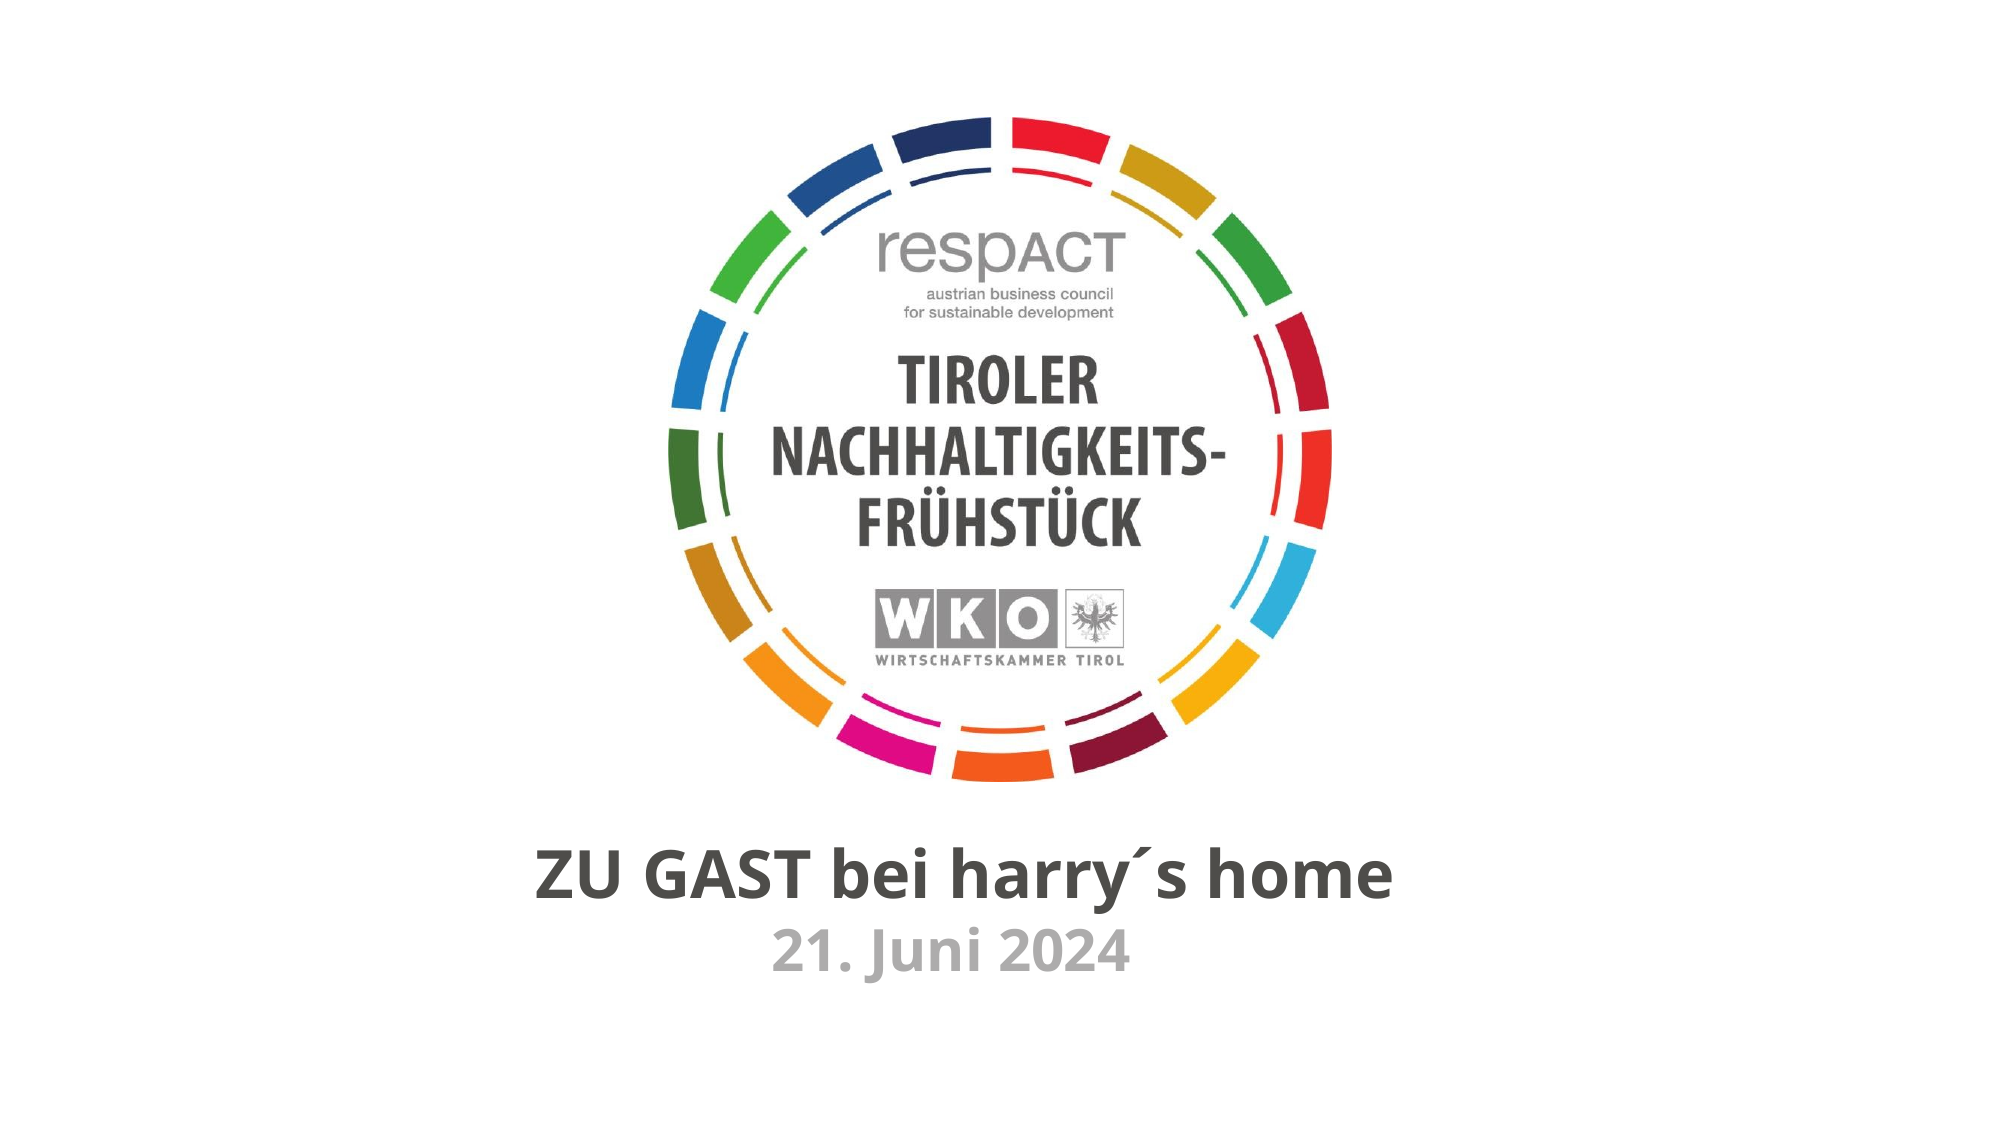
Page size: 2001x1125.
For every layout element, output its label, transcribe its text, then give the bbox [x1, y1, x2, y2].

picture [668, 117, 1332, 782]
text_box ZU GAST bei harry´s home 21. Juni 2024 [476, 830, 1470, 983]
